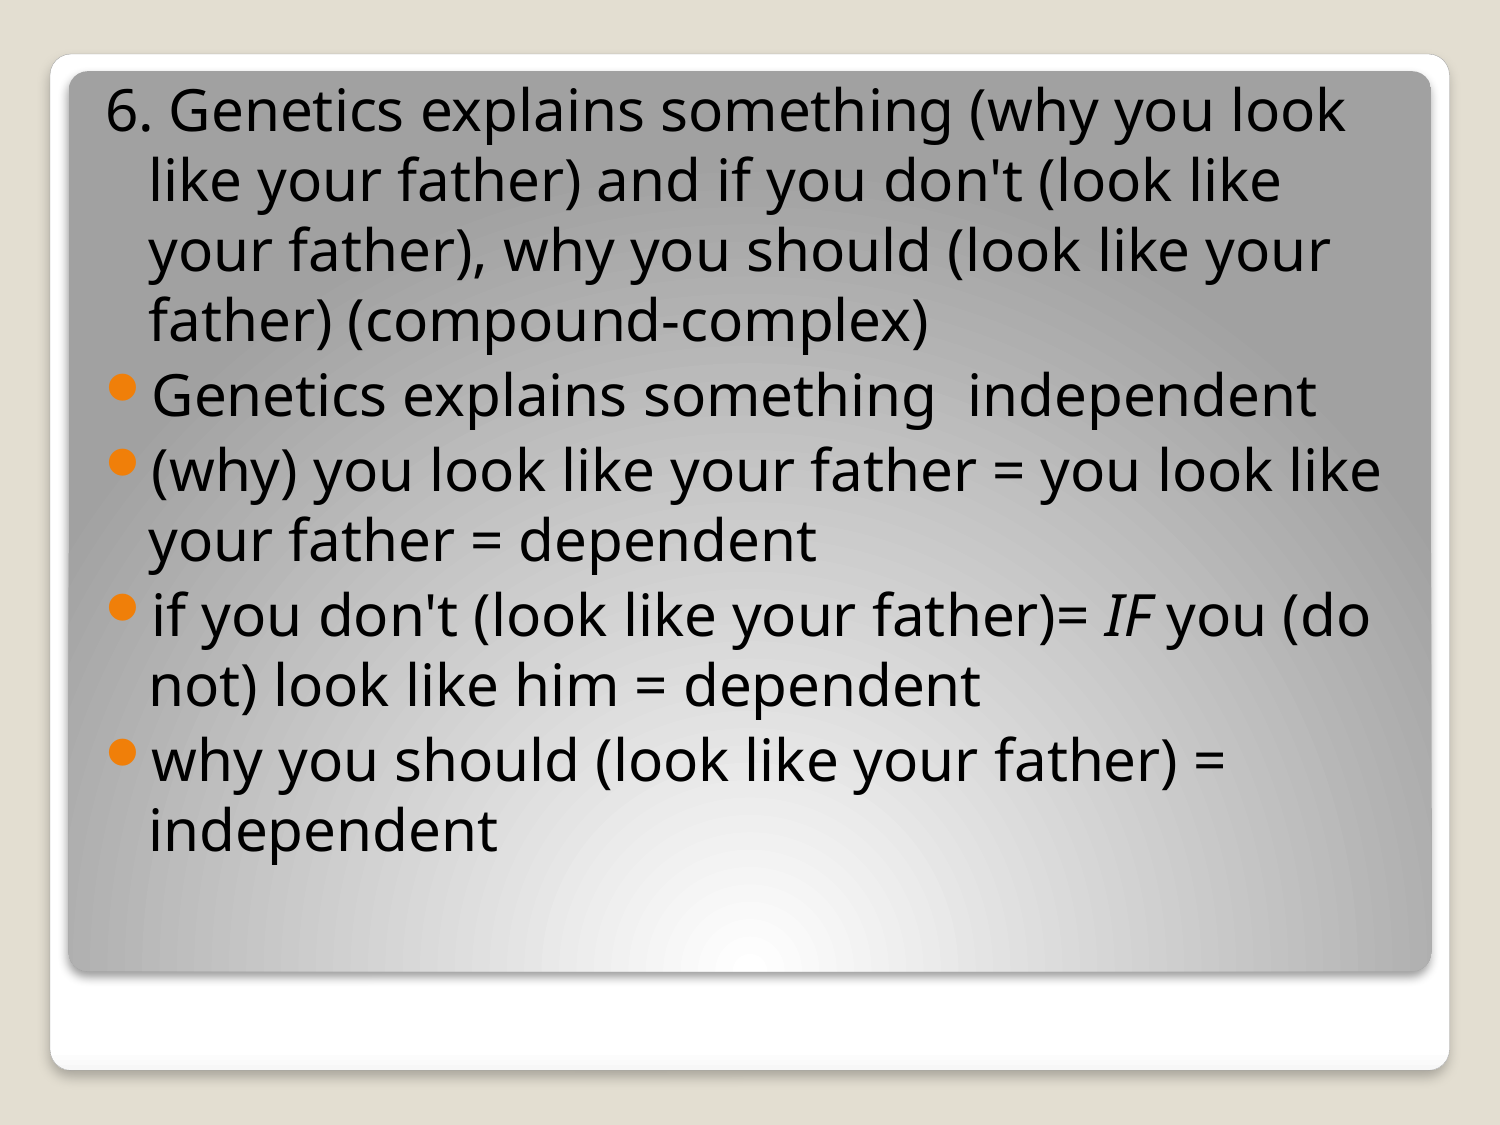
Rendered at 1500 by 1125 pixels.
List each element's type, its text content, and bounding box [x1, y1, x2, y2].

list 6. Genetics explains something (why you look like your father) and if you don't (look like your father), why you should (look like your father) (compound-complex) Genetics explains something independent (why) you look like your father = you look like your father = dependent if you don't (look like your father)= IF you (do not) look like him = dependent why you should (look like your father) = independent [75, 58, 1425, 1005]
